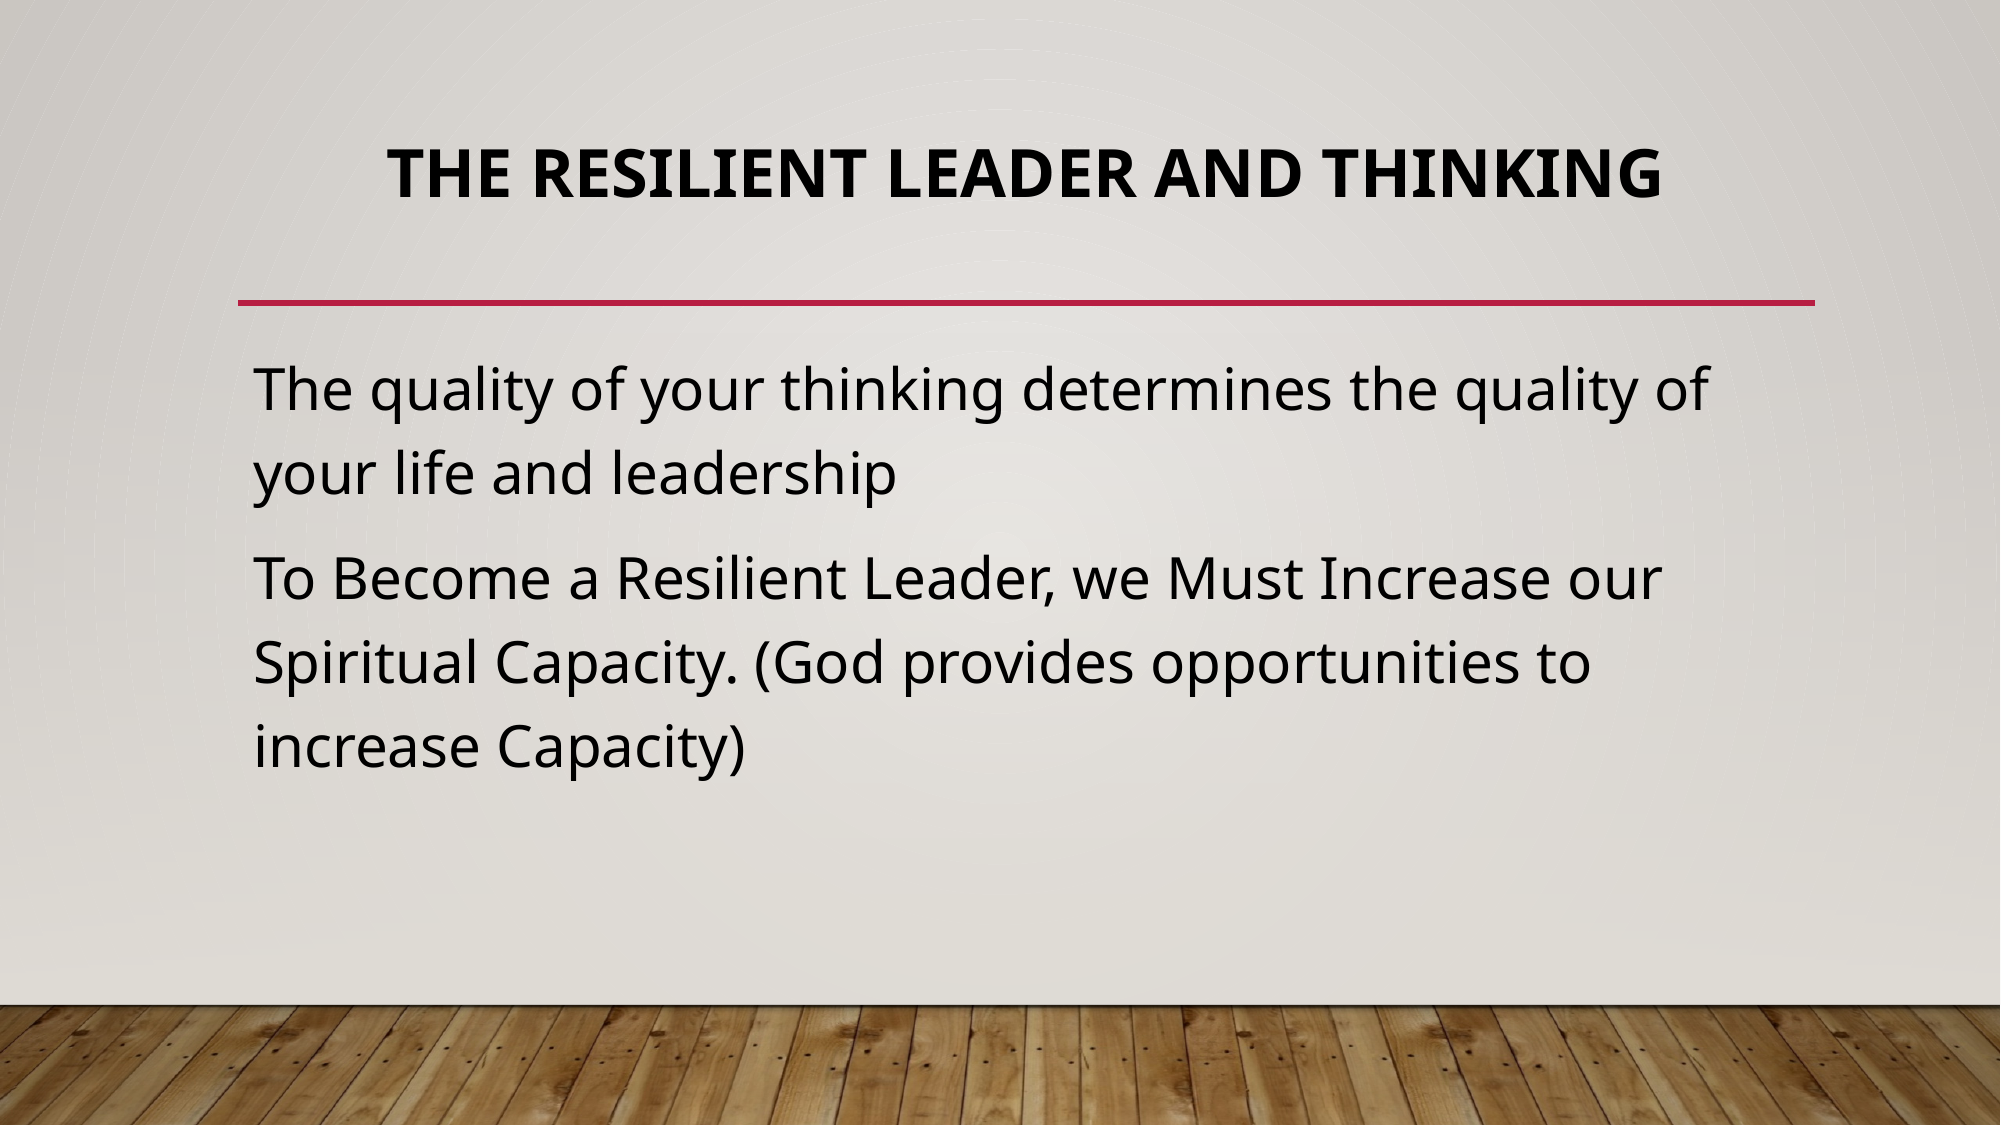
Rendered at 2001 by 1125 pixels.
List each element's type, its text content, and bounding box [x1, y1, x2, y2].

picture [0, 1005, 2000, 1125]
list The quality of your thinking determines the quality of your life and leadership To Become a Resilient Leader, we Must Increase our Spiritual Capacity. (God provides opportunities to increase Capacity) [238, 330, 1814, 897]
title The Resilient Leader AND thinking [238, 131, 1814, 305]
